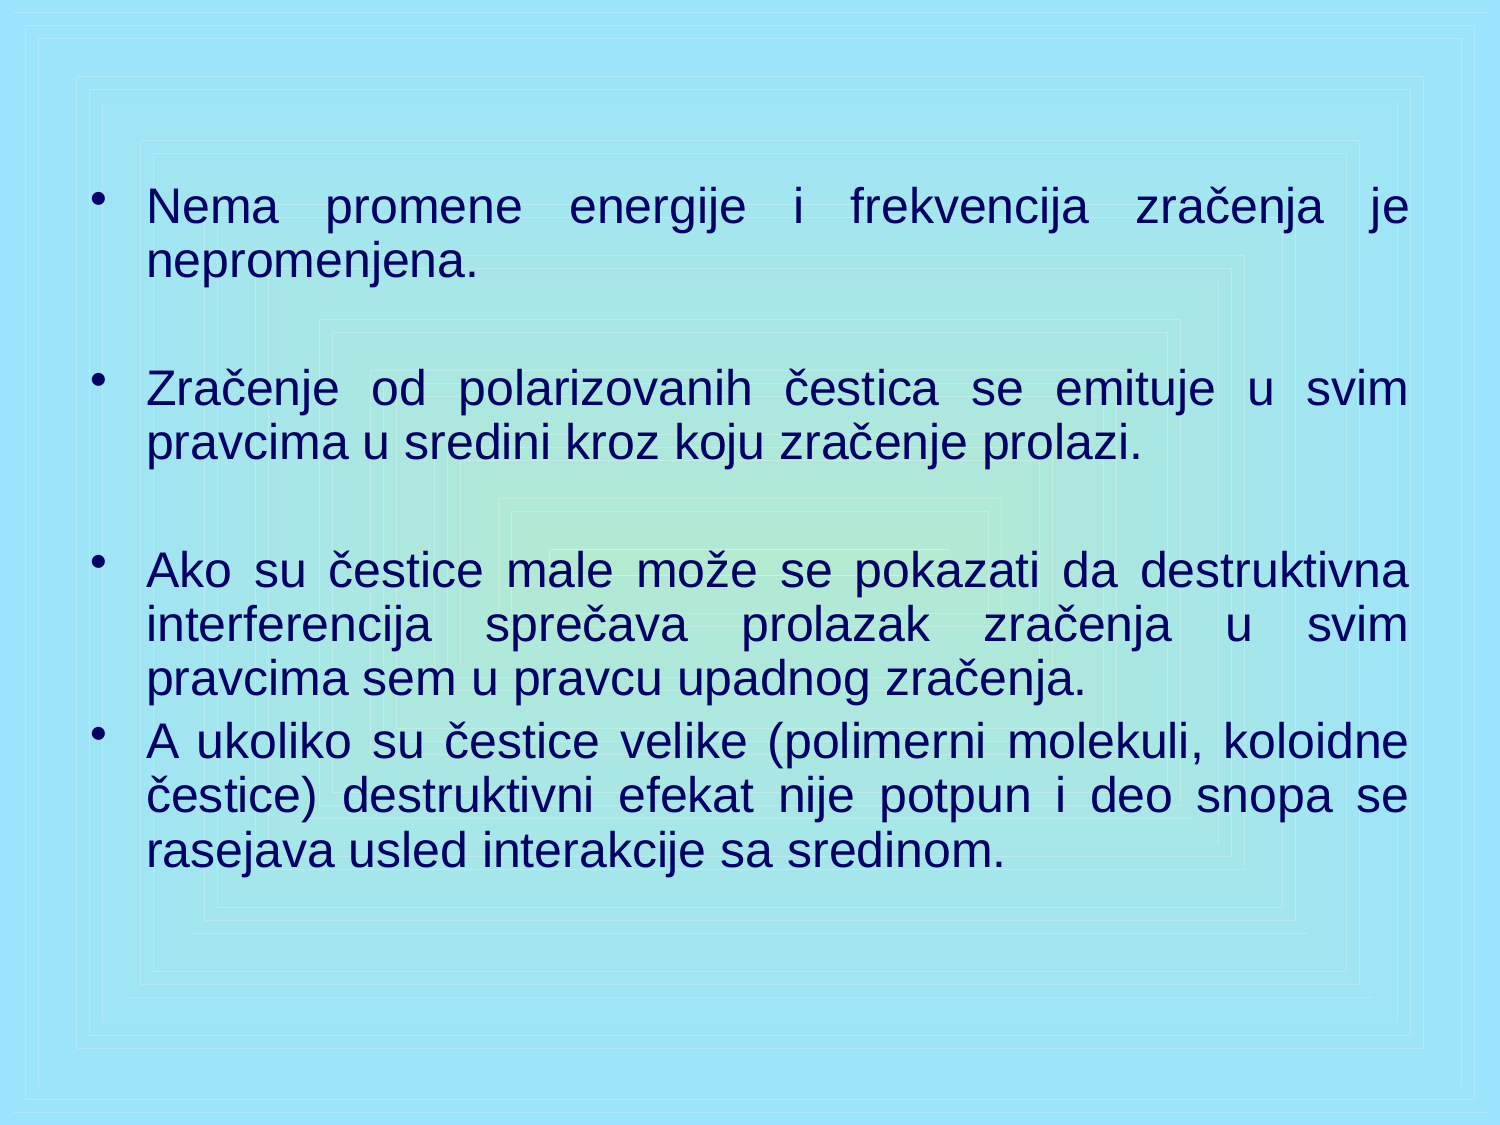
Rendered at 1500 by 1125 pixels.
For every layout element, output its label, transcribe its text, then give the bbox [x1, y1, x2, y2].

list Nema promene energije i frekvencija zračenja je nepromenjena. Zračenje od polarizovanih čestica se emituje u svim pravcima u sredini kroz koju zračenje prolazi. Ako su čestice male može se pokazati da destruktivna interferencija sprečava prolazak zračenja u svim pravcima sem u pravcu upadnog zračenja. A ukoliko su čestice velike (polimerni molekuli, koloidne čestice) destruktivni efekat nije potpun i deo snopa se rasejava usled interakcije sa sredinom. [75, 172, 1425, 916]
